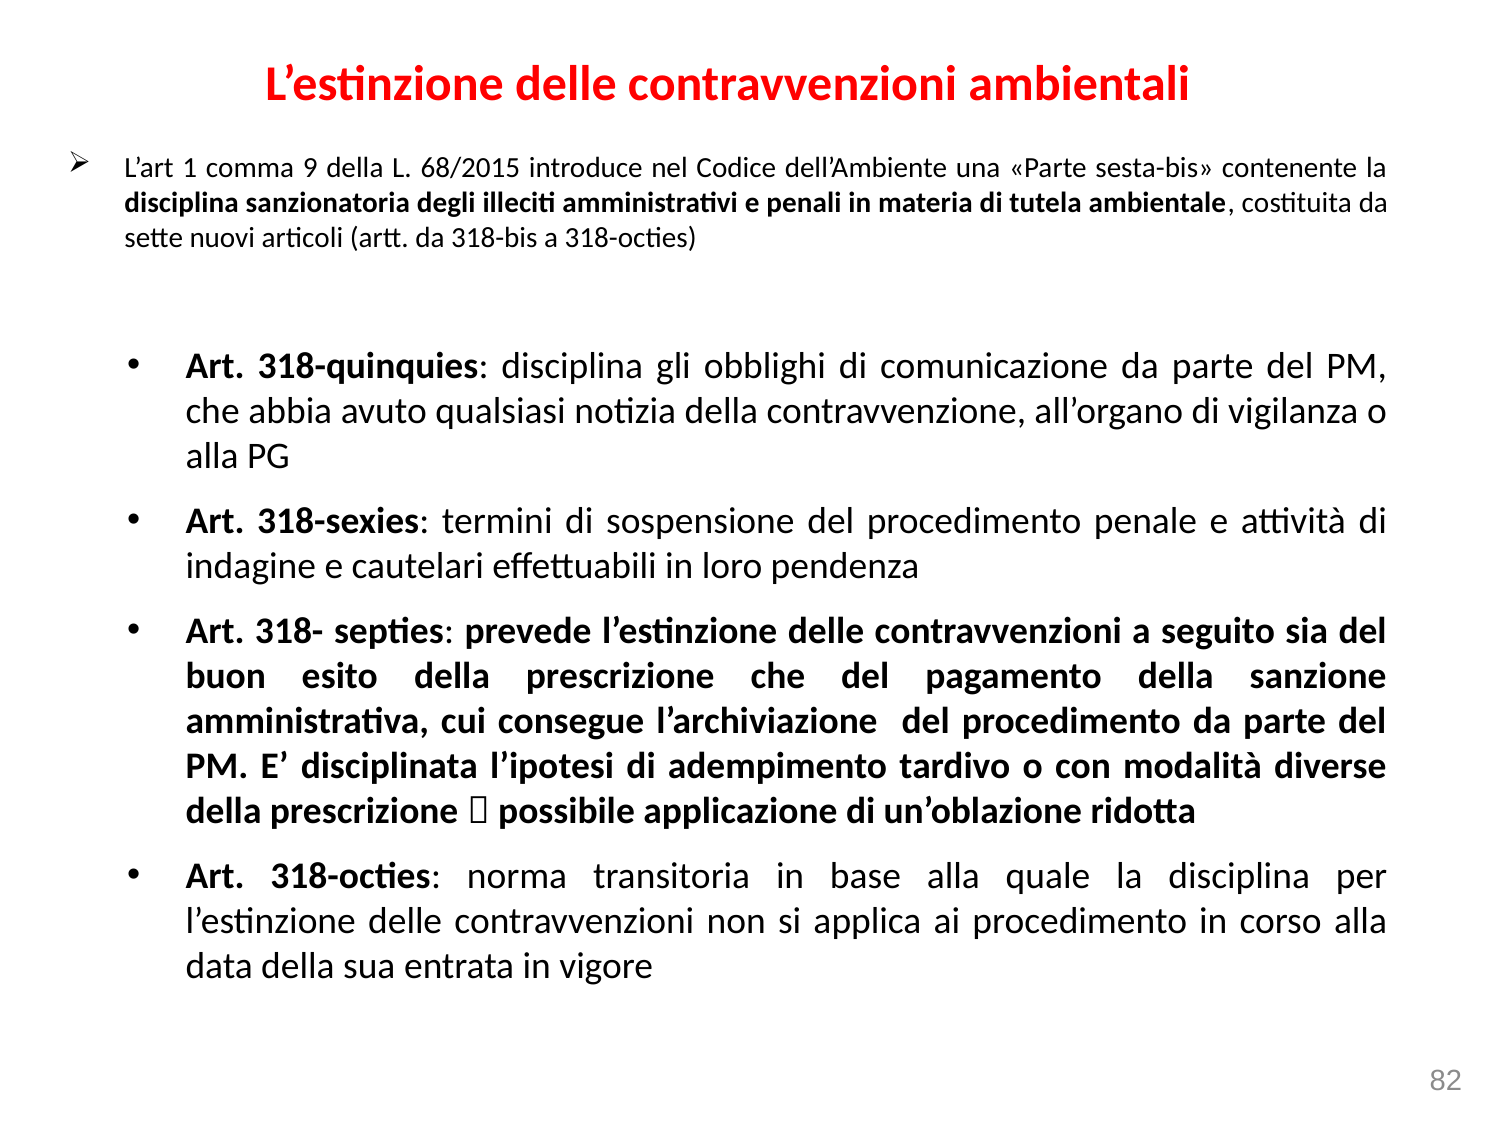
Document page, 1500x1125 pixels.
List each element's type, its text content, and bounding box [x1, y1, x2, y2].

slide_number 82 [1127, 1040, 1478, 1119]
list L’estinzione delle contravvenzioni ambientali L’art 1 comma 9 della L. 68/2015 introduce nel Codice dell’Ambiente una «Parte sesta-bis» contenente la disciplina sanzionatoria degli illeciti amministrativi e penali in materia di tutela ambientale, costituita da sette nuovi articoli (artt. da 318-bis a 318-octies) Art. 318-quinquies: disciplina gli obblighi di comunicazione da parte del PM, che abbia avuto qualsiasi notizia della contravvenzione, all’organo di vigilanza o alla PG Art. 318-sexies: termini di sospensione del procedimento penale e attività di indagine e cautelari effettuabili in loro pendenza Art. 318- septies: prevede l’estinzione delle contravvenzioni a seguito sia del buon esito della prescrizione che del pagamento della sanzione amministrativa, cui consegue l’archiviazione del procedimento da parte del PM. E’ disciplinata l’ipotesi di adempimento tardivo o con modalità diverse della prescrizione  possibile applicazione di un’oblazione ridotta Art. 318-octies: norma transitoria in base alla quale la disciplina per l’estinzione delle contravvenzioni non si applica ai procedimento in corso alla data della sua entrata in vigore [53, 42, 1404, 1047]
